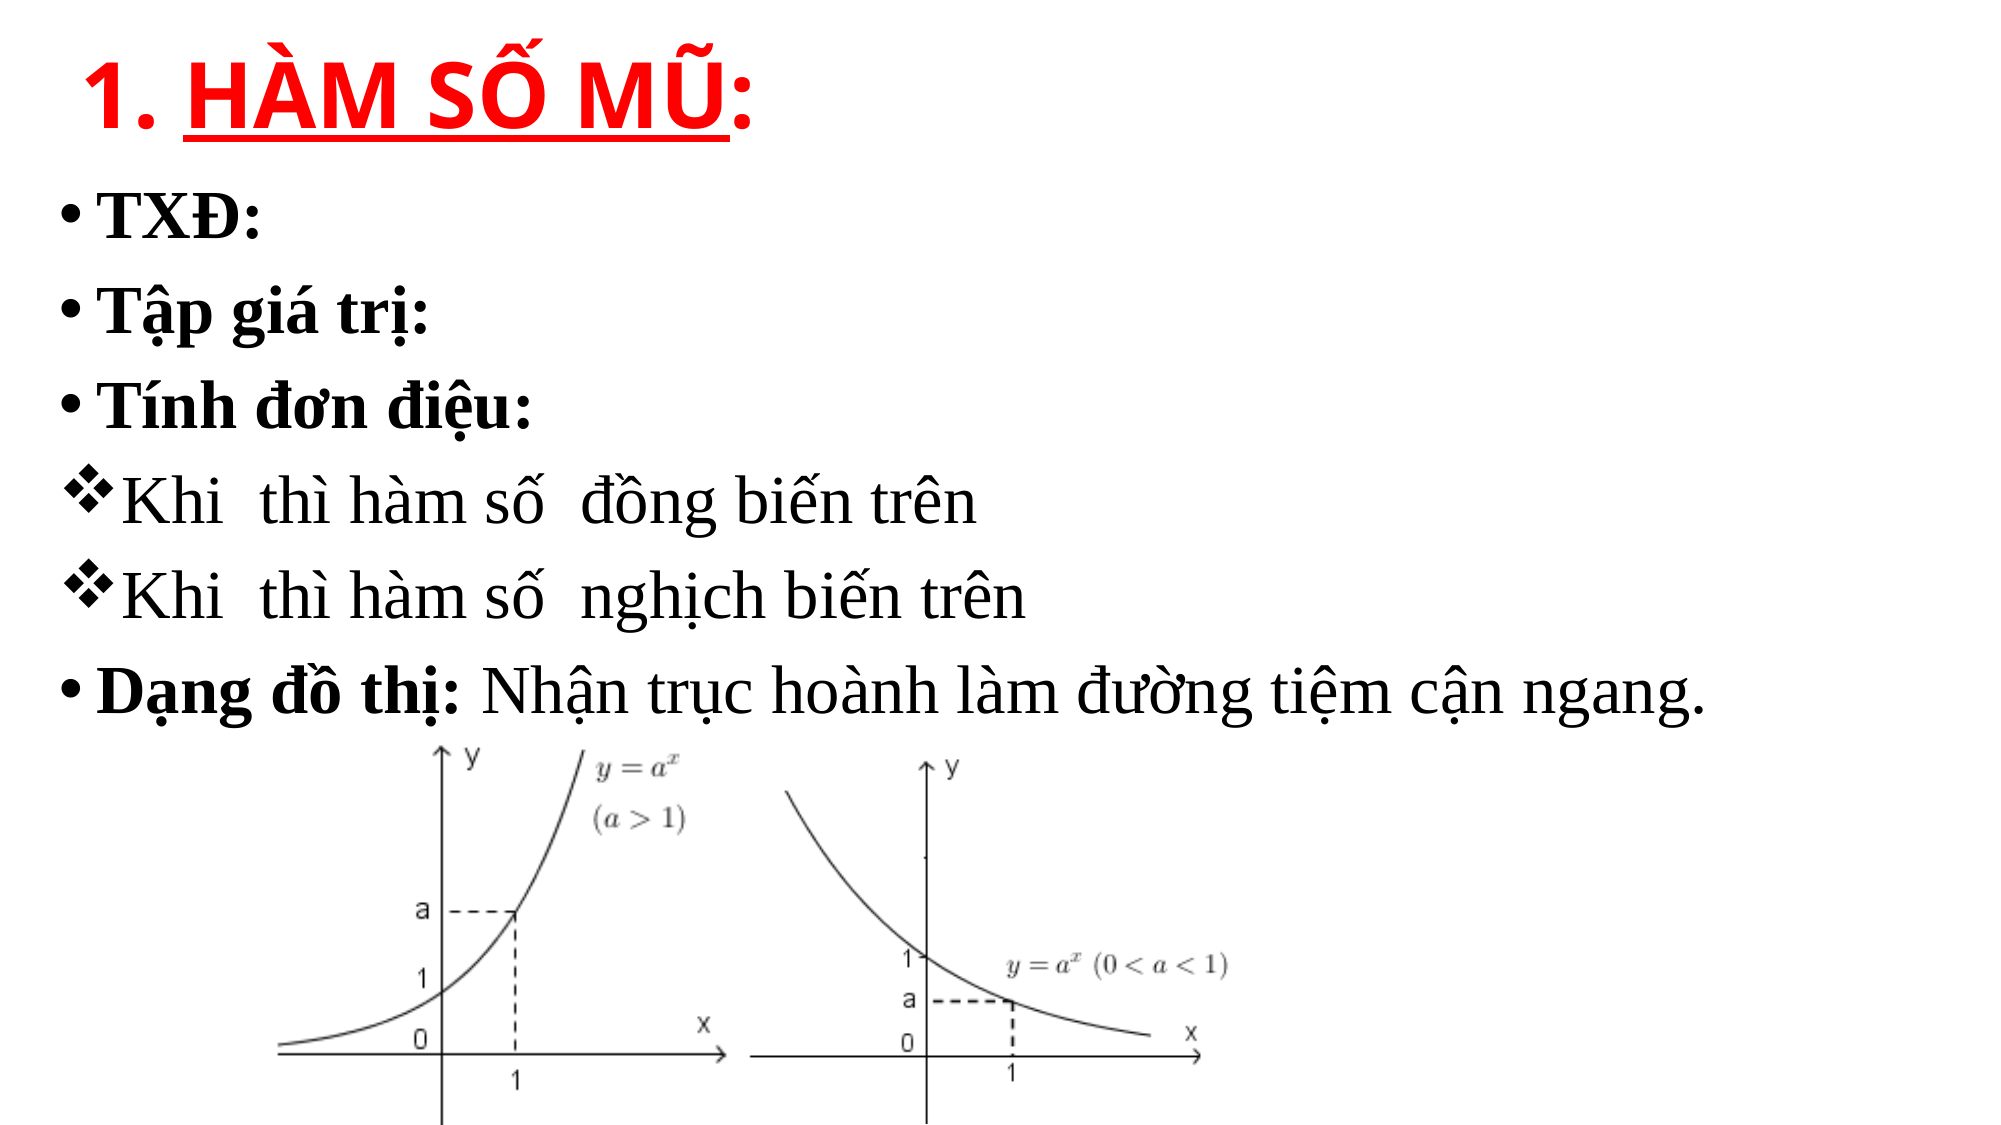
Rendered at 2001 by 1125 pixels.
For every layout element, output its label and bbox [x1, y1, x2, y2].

picture [259, 731, 1755, 1125]
